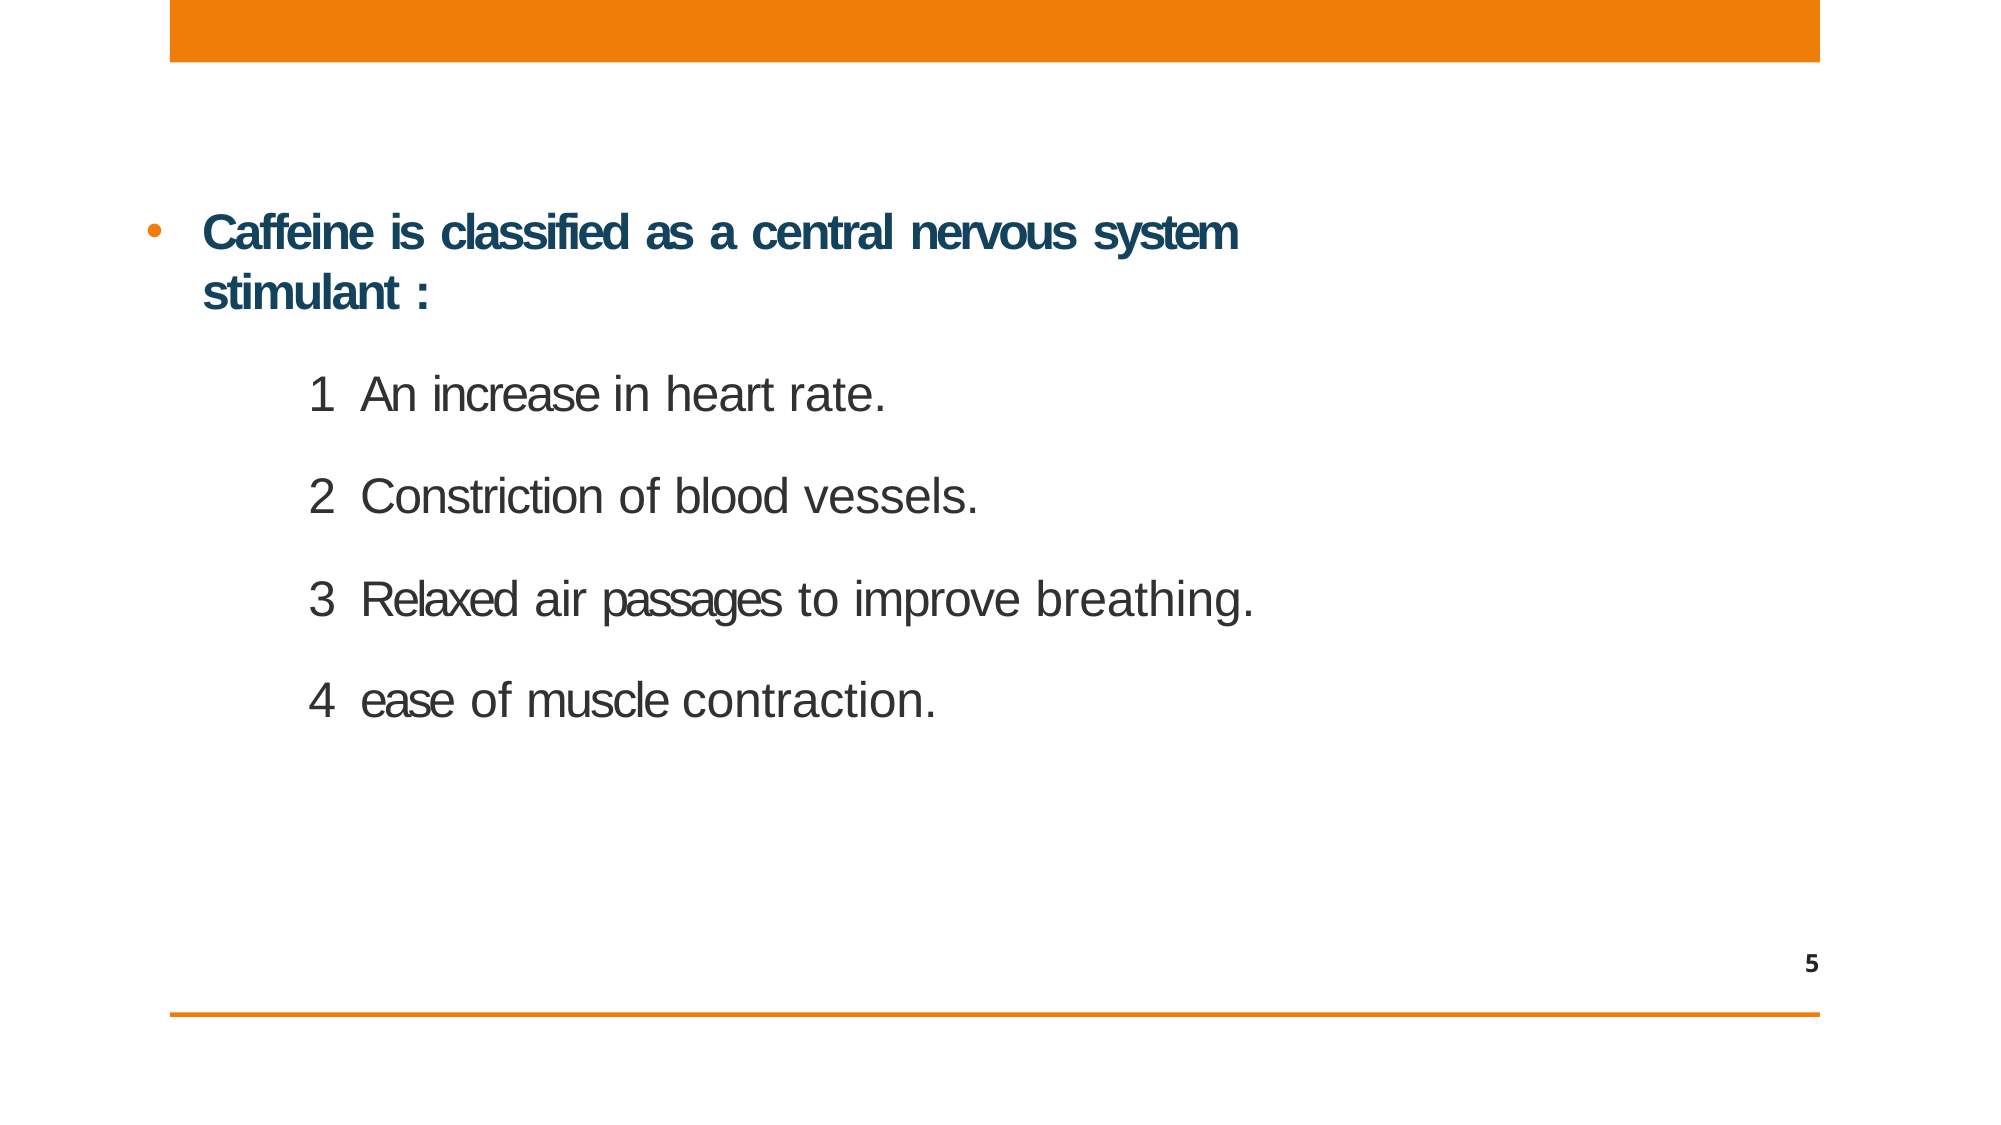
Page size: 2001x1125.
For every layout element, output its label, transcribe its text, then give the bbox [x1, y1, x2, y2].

slide_number 3 [1789, 945, 1827, 1125]
text_box Caffeine is classified as a central nervous system stimulant : An increase in heart rate. Constriction of blood vessels. Relaxed air passages to improve breathing. ease of muscle contraction. [143, 197, 1436, 728]
